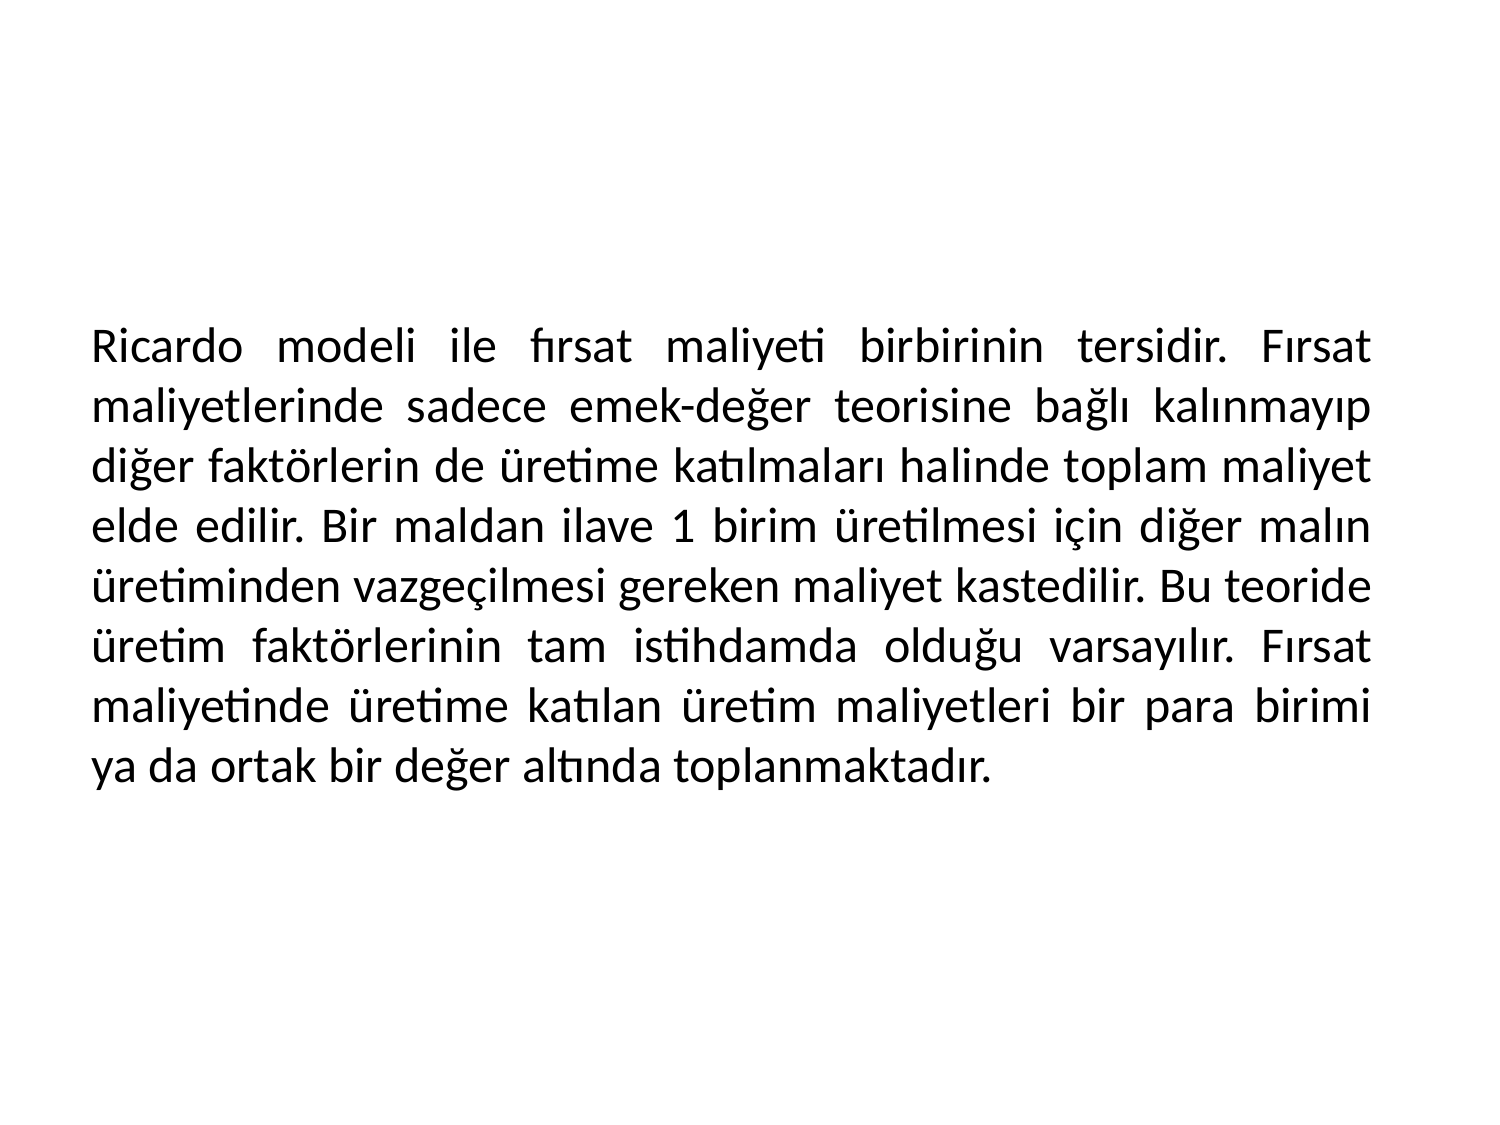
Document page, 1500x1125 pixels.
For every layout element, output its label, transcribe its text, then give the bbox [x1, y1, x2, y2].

text_box Ricardo modeli ile fırsat maliyeti birbirinin tersidir. Fırsat maliyetlerinde sadece emek-değer teorisine bağlı kalınmayıp diğer faktörlerin de üretime katılmaları halinde toplam maliyet elde edilir. Bir maldan ilave 1 birim üretilmesi için diğer malın üretiminden vazgeçilmesi gereken maliyet kastedilir. Bu teoride üretim faktörlerinin tam istihdamda olduğu varsayılır. Fırsat maliyetinde üretime katılan üretim maliyetleri bir para birimi ya da ortak bir değer altında toplanmaktadır. [76, 304, 1388, 800]
